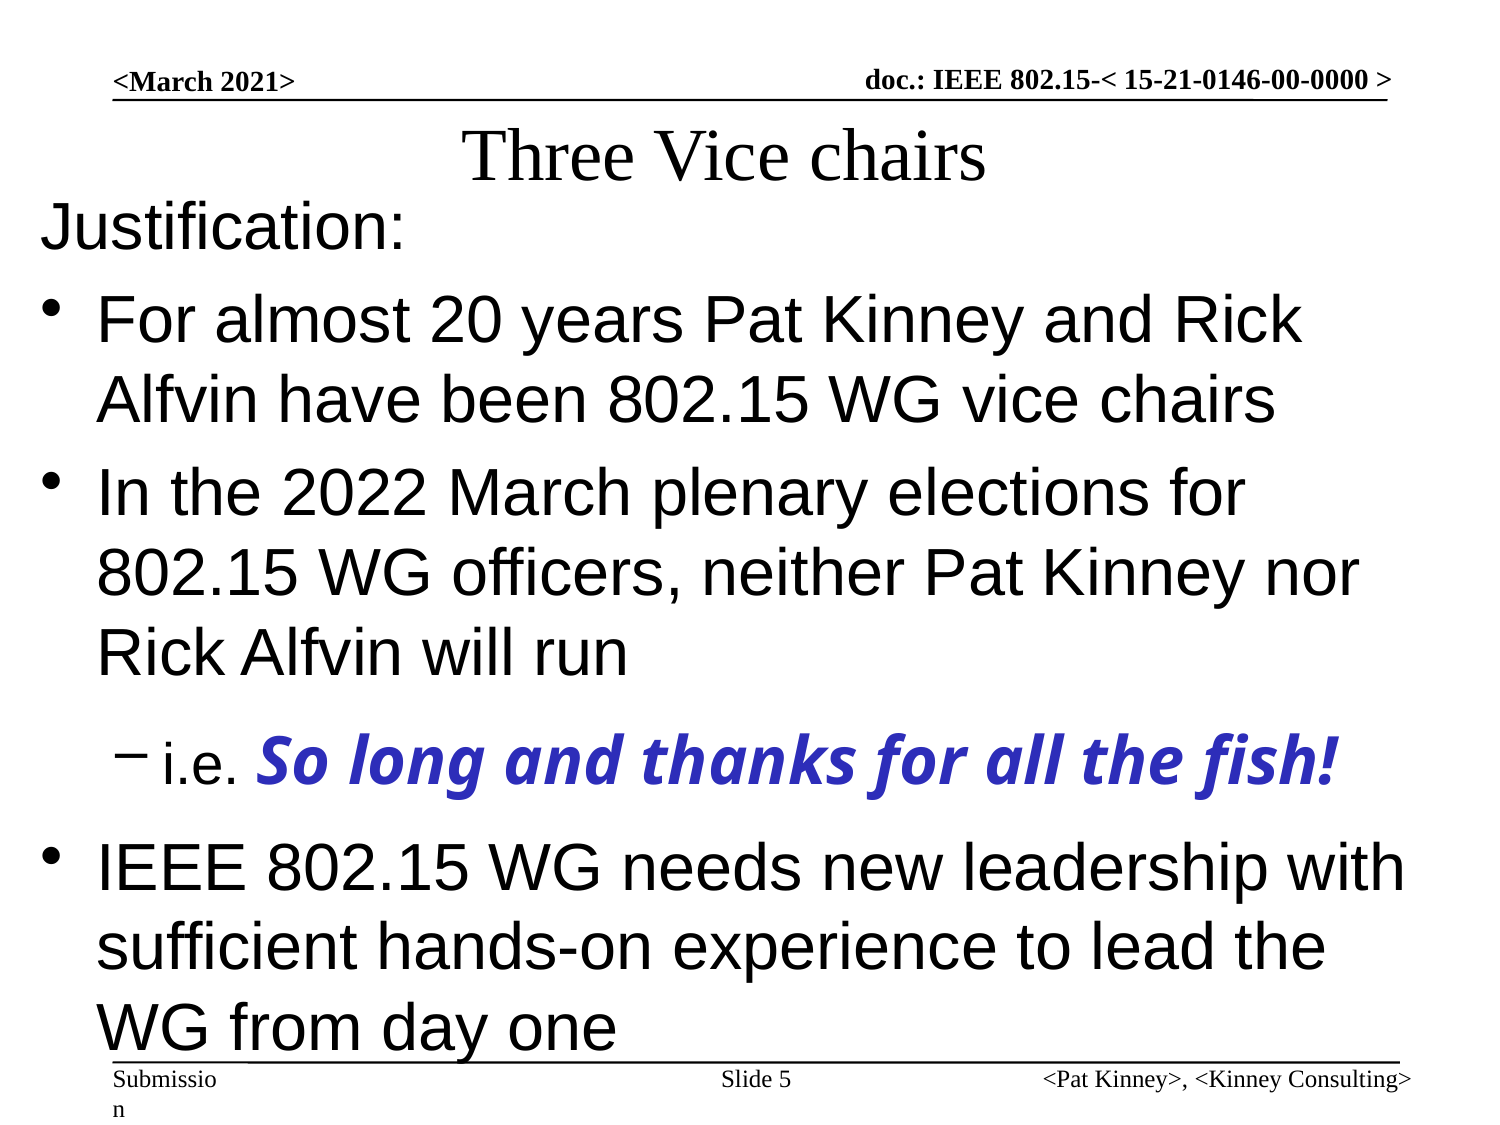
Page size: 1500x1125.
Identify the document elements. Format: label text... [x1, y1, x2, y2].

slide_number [112, 62, 375, 98]
slide_number Slide 5 [712, 1062, 800, 1093]
title Three Vice chairs [87, 62, 1363, 174]
footer <Pat Kinney>, <Kinney Consulting> [900, 1062, 1413, 1093]
list Justification: For almost 20 years Pat Kinney and Rick Alfvin have been 802.15 WG vice chairs In the 2022 March plenary elections for 802.15 WG officers, neither Pat Kinney nor Rick Alfvin will run i.e. So long and thanks for all the fish! IEEE 802.15 WG needs new leadership with sufficient hands-on experience to lead the WG from day one [25, 174, 1425, 1062]
